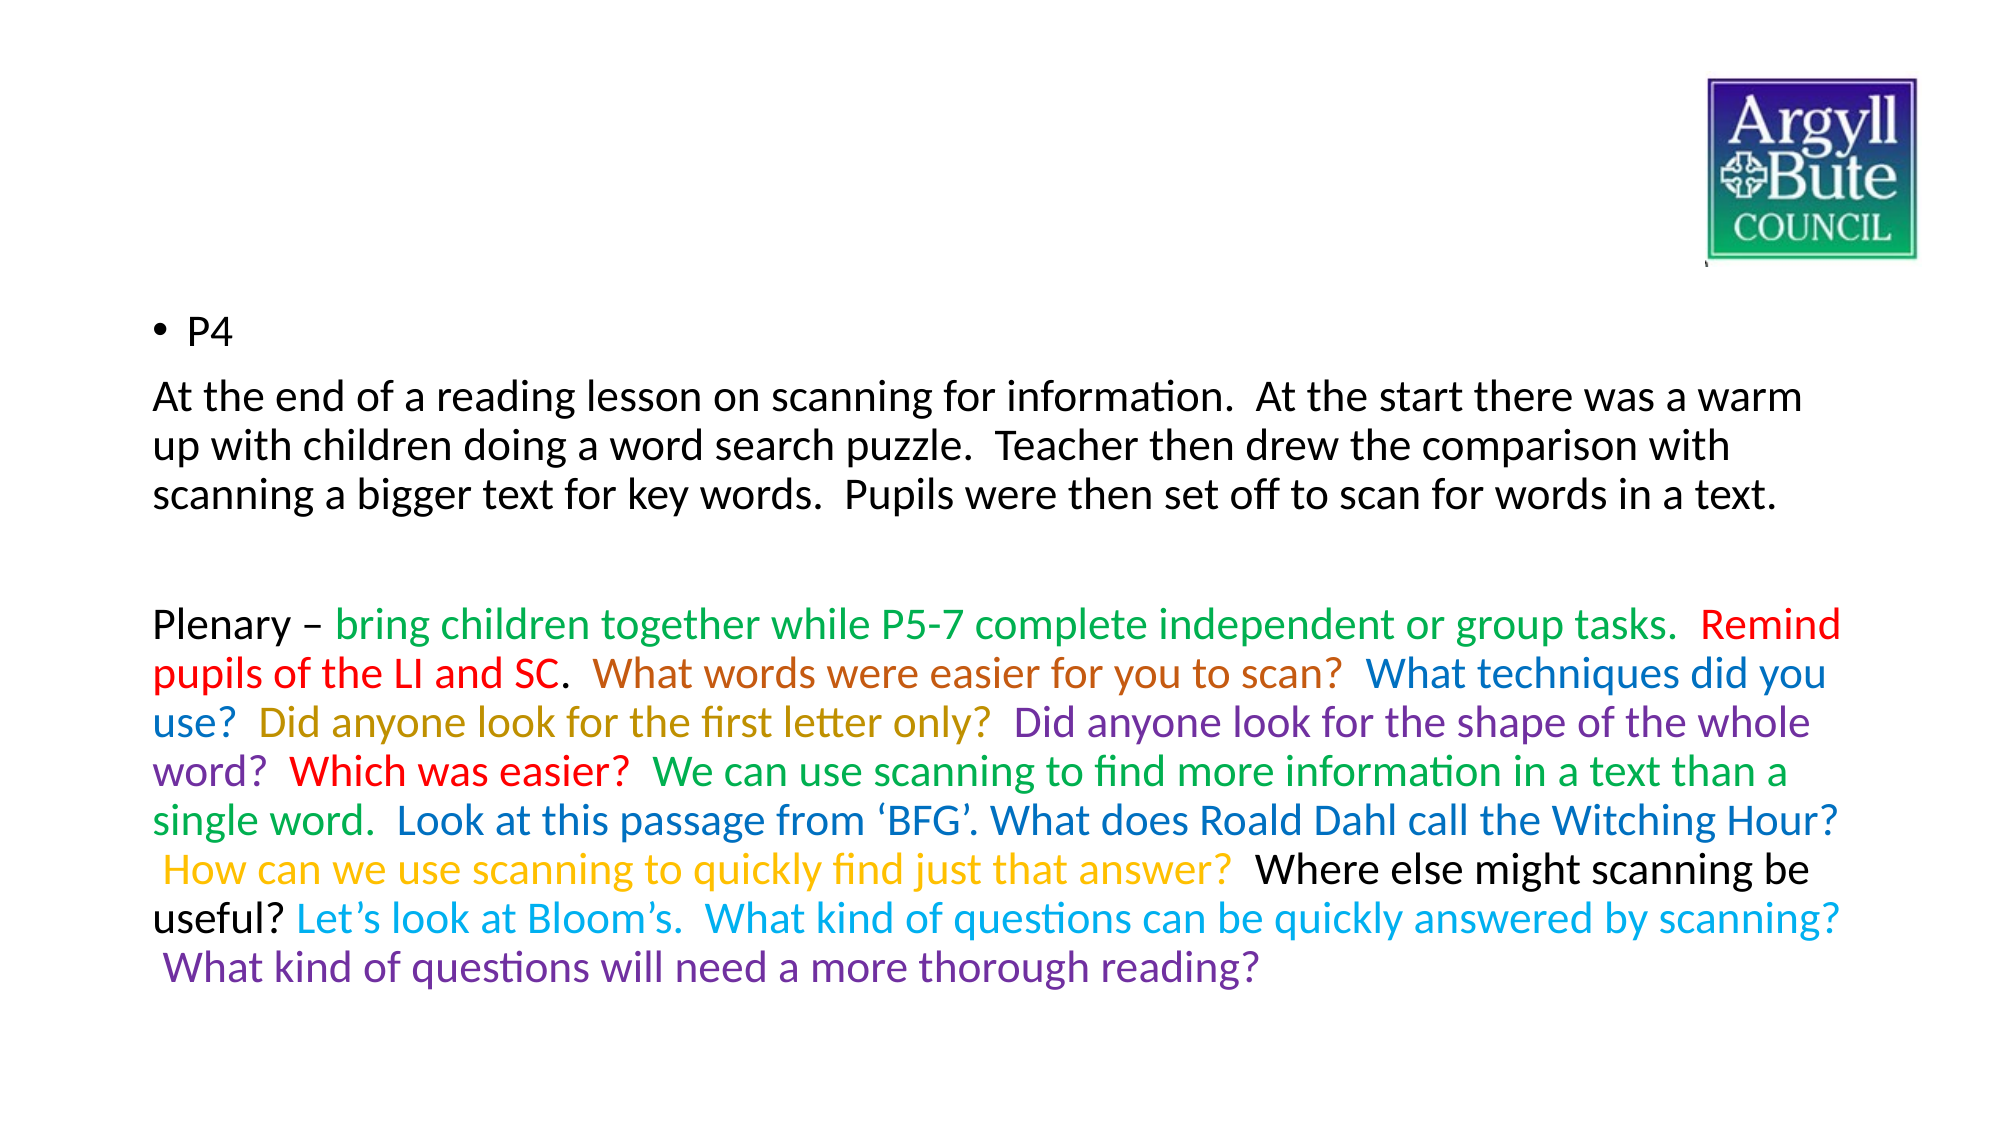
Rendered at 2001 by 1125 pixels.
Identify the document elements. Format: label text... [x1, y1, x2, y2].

picture [1705, 71, 1922, 267]
list P4 At the end of a reading lesson on scanning for information. At the start there was a warm up with children doing a word search puzzle. Teacher then drew the comparison with scanning a bigger text for key words. Pupils were then set off to scan for words in a text. Plenary – bring children together while P5-7 complete independent or group tasks. Remind pupils of the LI and SC. What words were easier for you to scan? What techniques did you use? Did anyone look for the first letter only? Did anyone look for the shape of the whole word? Which was easier? We can use scanning to find more information in a text than a single word. Look at this passage from ‘BFG’. What does Roald Dahl call the Witching Hour? How can we use scanning to quickly find just that answer? Where else might scanning be useful? Let’s look at Bloom’s. What kind of questions can be quickly answered by scanning? What kind of questions will need a more thorough reading? [137, 299, 1863, 1014]
